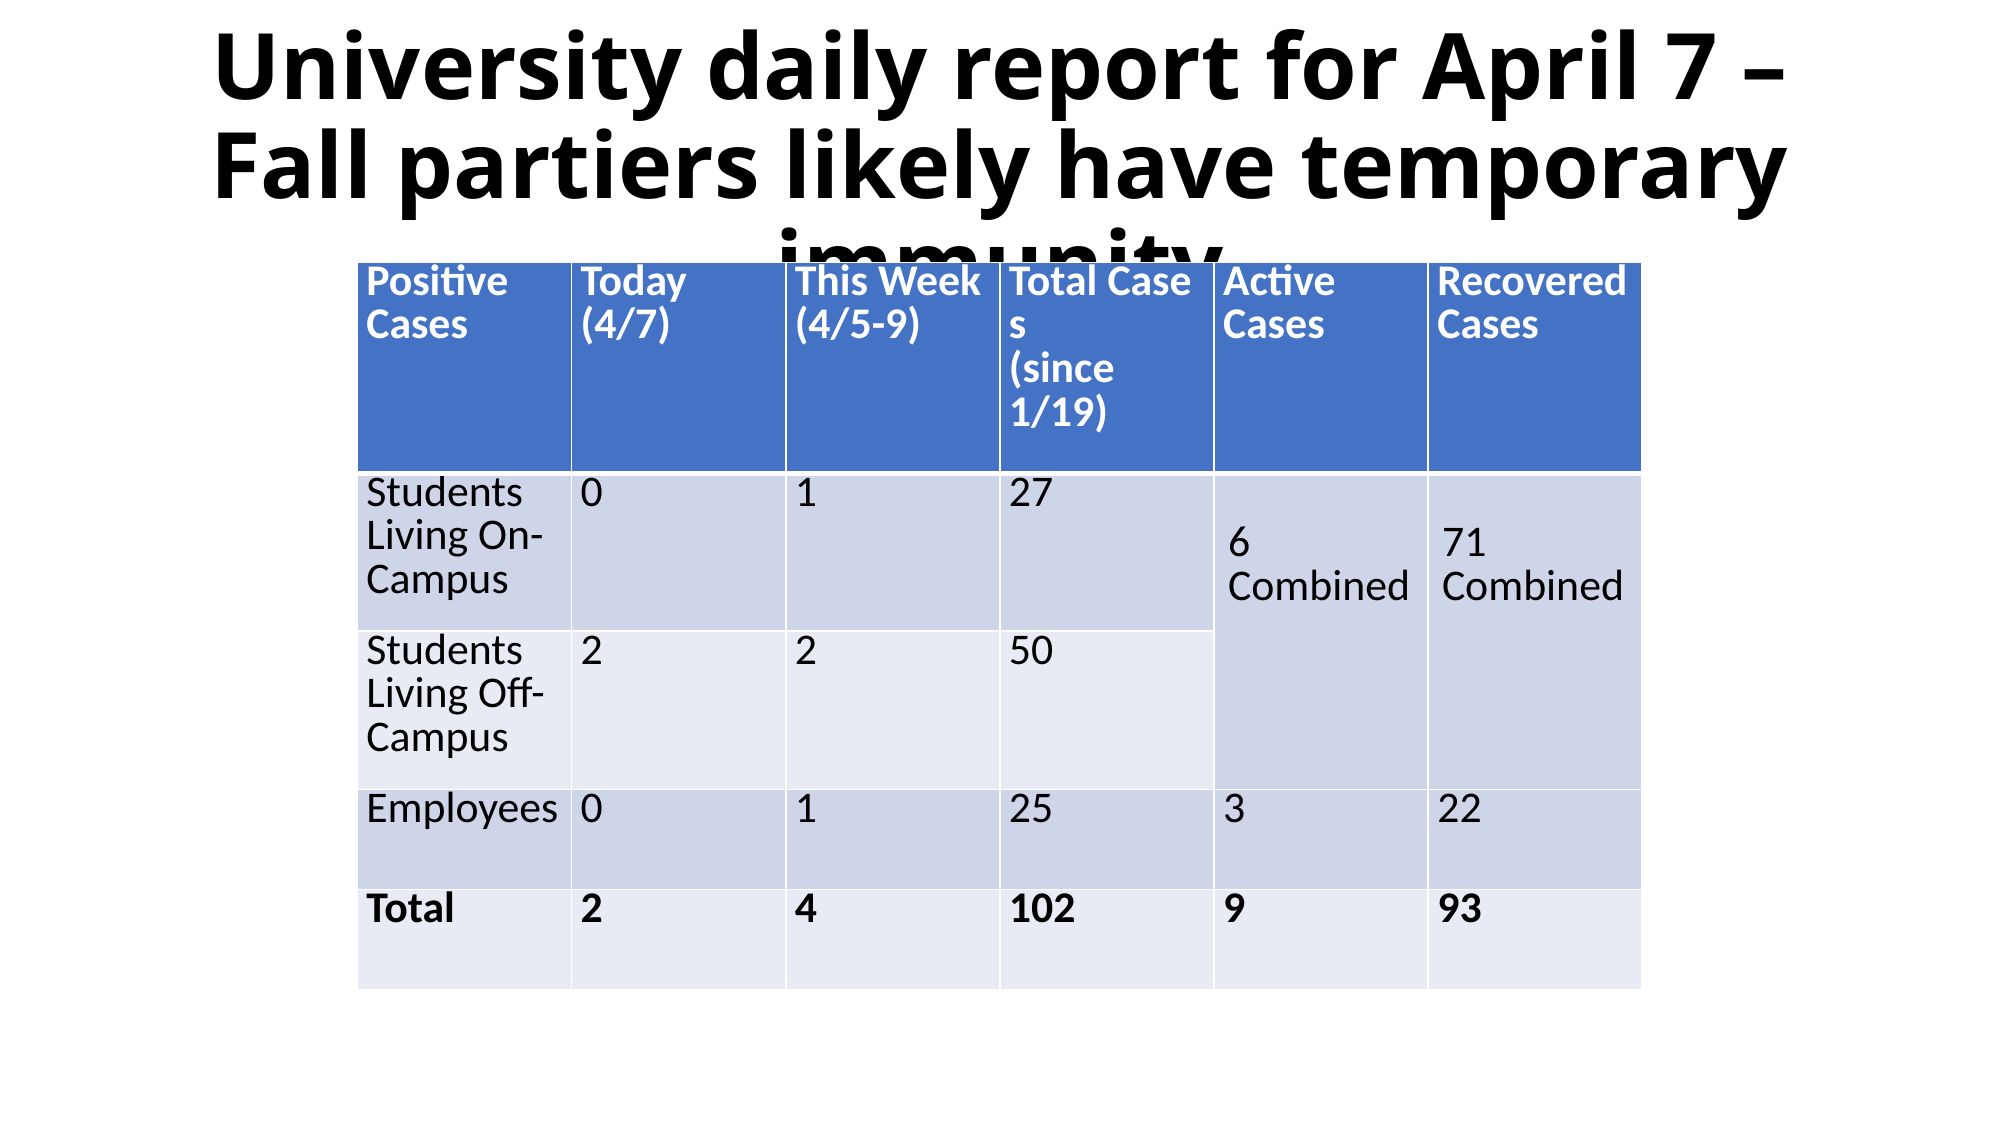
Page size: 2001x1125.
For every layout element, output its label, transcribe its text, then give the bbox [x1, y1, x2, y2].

table_cell 1 [787, 476, 999, 630]
table_cell Students Living On-Campus [358, 476, 571, 630]
table_cell Employees [358, 790, 571, 889]
table_header Recovered Cases [1429, 263, 1641, 471]
table_cell 0 [572, 790, 785, 889]
table_cell 71 Combined [1429, 476, 1641, 789]
title University daily report for April 7 – Fall partiers likely have temporary immunity [137, 59, 1863, 278]
table_cell 22 [1429, 790, 1641, 889]
table_cell 2 [572, 632, 785, 789]
table_cell 50 [1001, 632, 1213, 789]
table_header Positive Cases [358, 263, 571, 471]
table_header Today (4/7) [572, 263, 785, 471]
table_cell 4 [787, 890, 999, 989]
table_header Total Cases (since 1/19) [1001, 263, 1213, 471]
table_cell 2 [572, 890, 785, 989]
table_cell 27 [1001, 476, 1213, 630]
table_cell 0 [572, 476, 785, 630]
table_cell Total [358, 890, 571, 989]
table_header Active Cases [1215, 263, 1427, 471]
table_cell 25 [1001, 790, 1213, 889]
table_cell 1 [787, 790, 999, 889]
table_header This Week (4/5-9) [787, 263, 999, 471]
table_cell Students Living Off-Campus [358, 632, 571, 789]
table_cell 102 [1001, 890, 1213, 989]
table_cell 2 [787, 632, 999, 789]
table_cell 9 [1215, 890, 1427, 989]
table_cell 93 [1429, 890, 1641, 989]
table_cell 6 Combined [1215, 476, 1427, 789]
table_cell 3 [1215, 790, 1427, 889]
